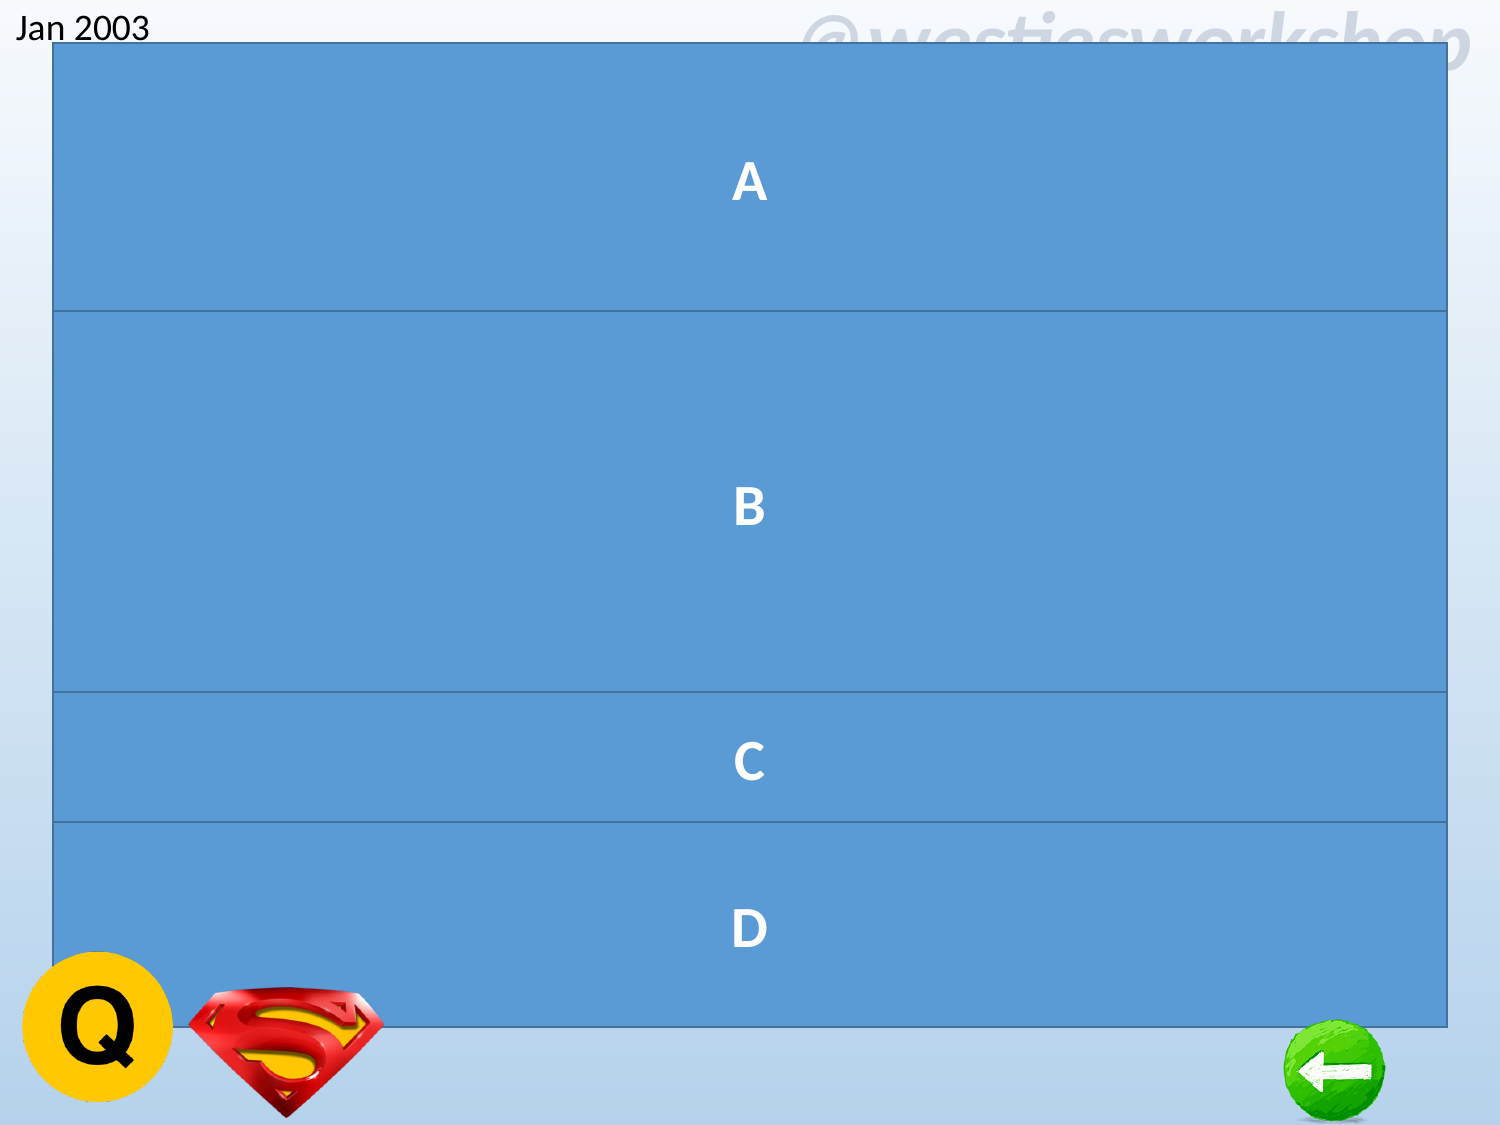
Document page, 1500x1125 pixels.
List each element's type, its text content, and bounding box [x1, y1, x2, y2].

picture [0, 42, 1447, 1125]
text_box Jan 2003 [1, 0, 165, 56]
